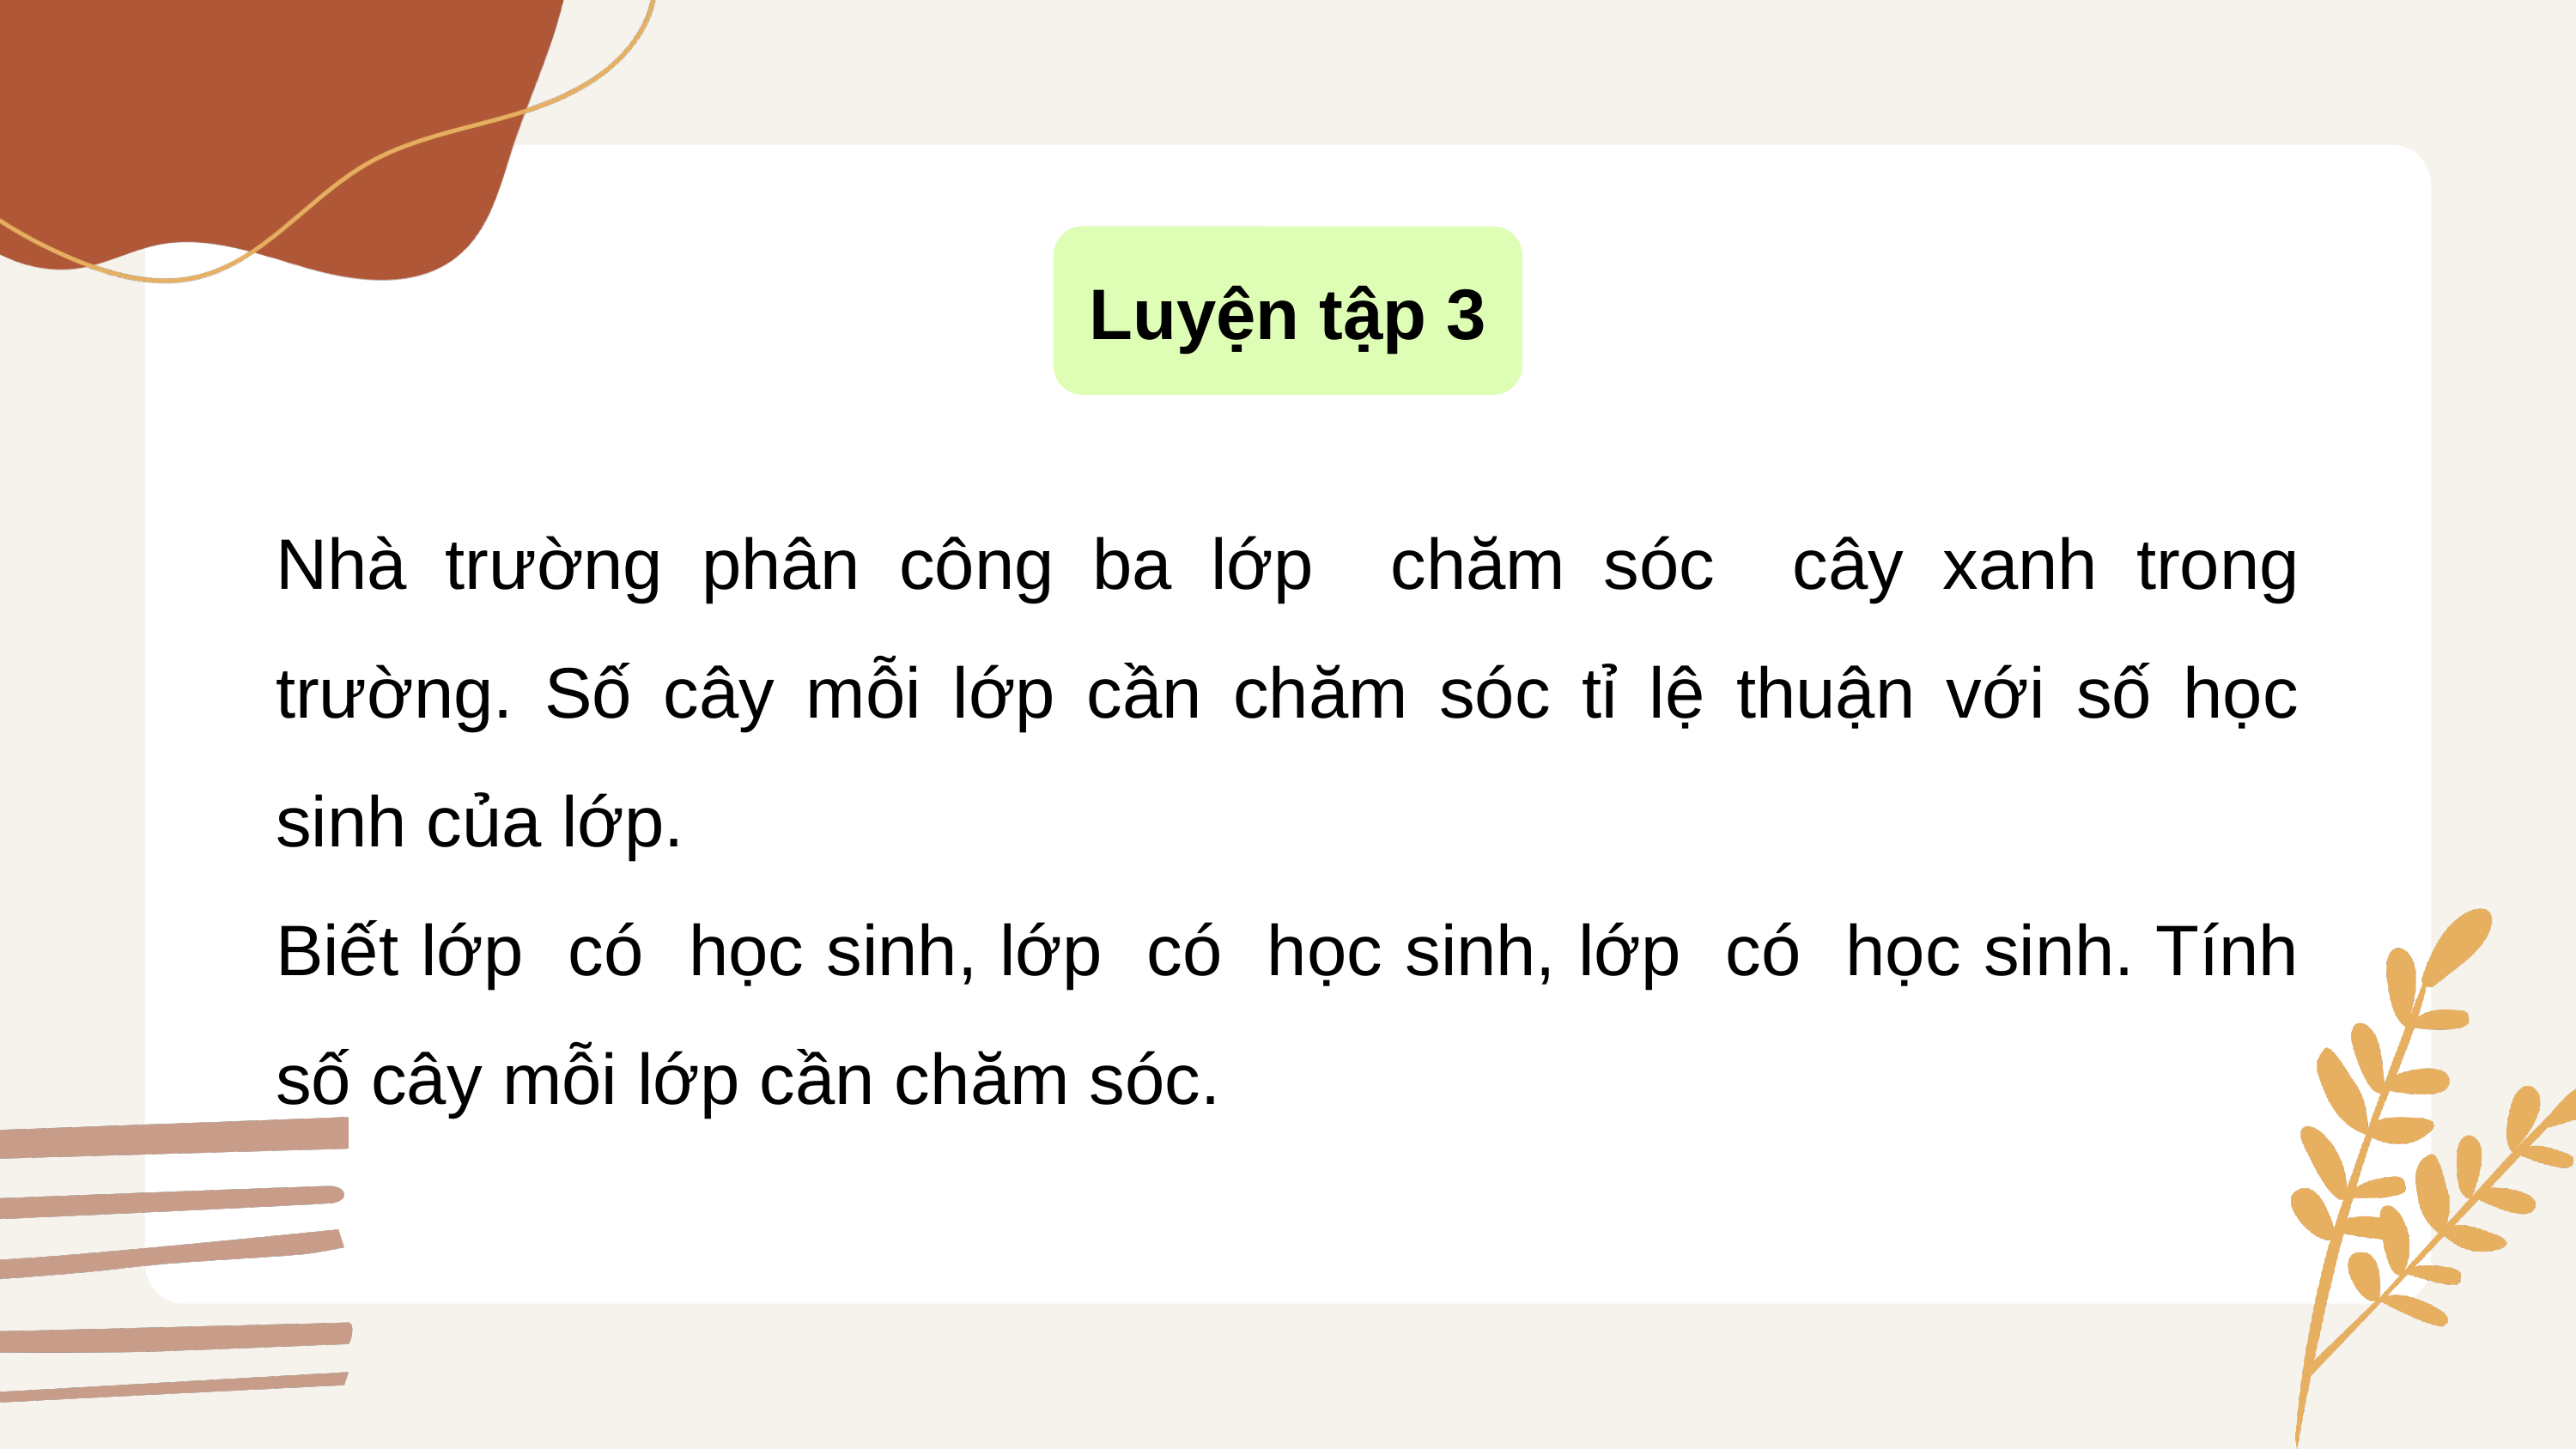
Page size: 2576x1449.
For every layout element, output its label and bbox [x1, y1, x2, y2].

text_box [144, 144, 2432, 1304]
picture [0, 1117, 354, 1410]
picture [2275, 893, 2576, 1449]
picture [0, 0, 667, 371]
